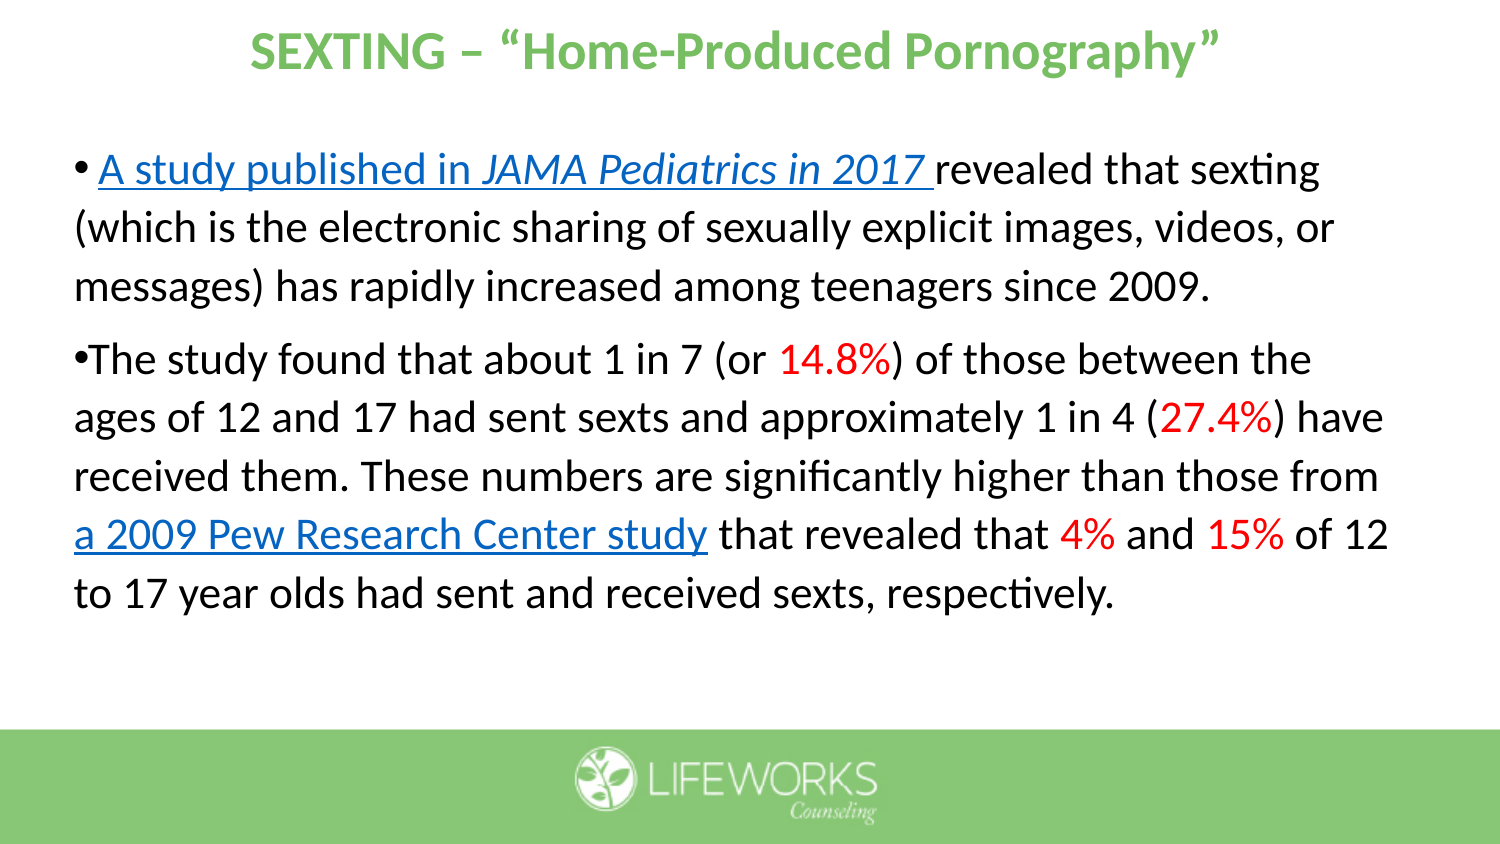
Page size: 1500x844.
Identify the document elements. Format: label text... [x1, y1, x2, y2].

picture [0, 0, 1500, 844]
list SEXTING – “Home-Produced Pornography” A study published in JAMA Pediatrics in 2017 revealed that sexting (which is the electronic sharing of sexually explicit images, videos, or messages) has rapidly increased among teenagers since 2009. The study found that about 1 in 7 (or 14.8%) of those between the ages of 12 and 17 had sent sexts and approximately 1 in 4 (27.4%) have received them. These numbers are significantly higher than those from a 2009 Pew Research Center study that revealed that 4% and 15% of 12 to 17 year olds had sent and received sexts, respectively. [62, 9, 1413, 630]
